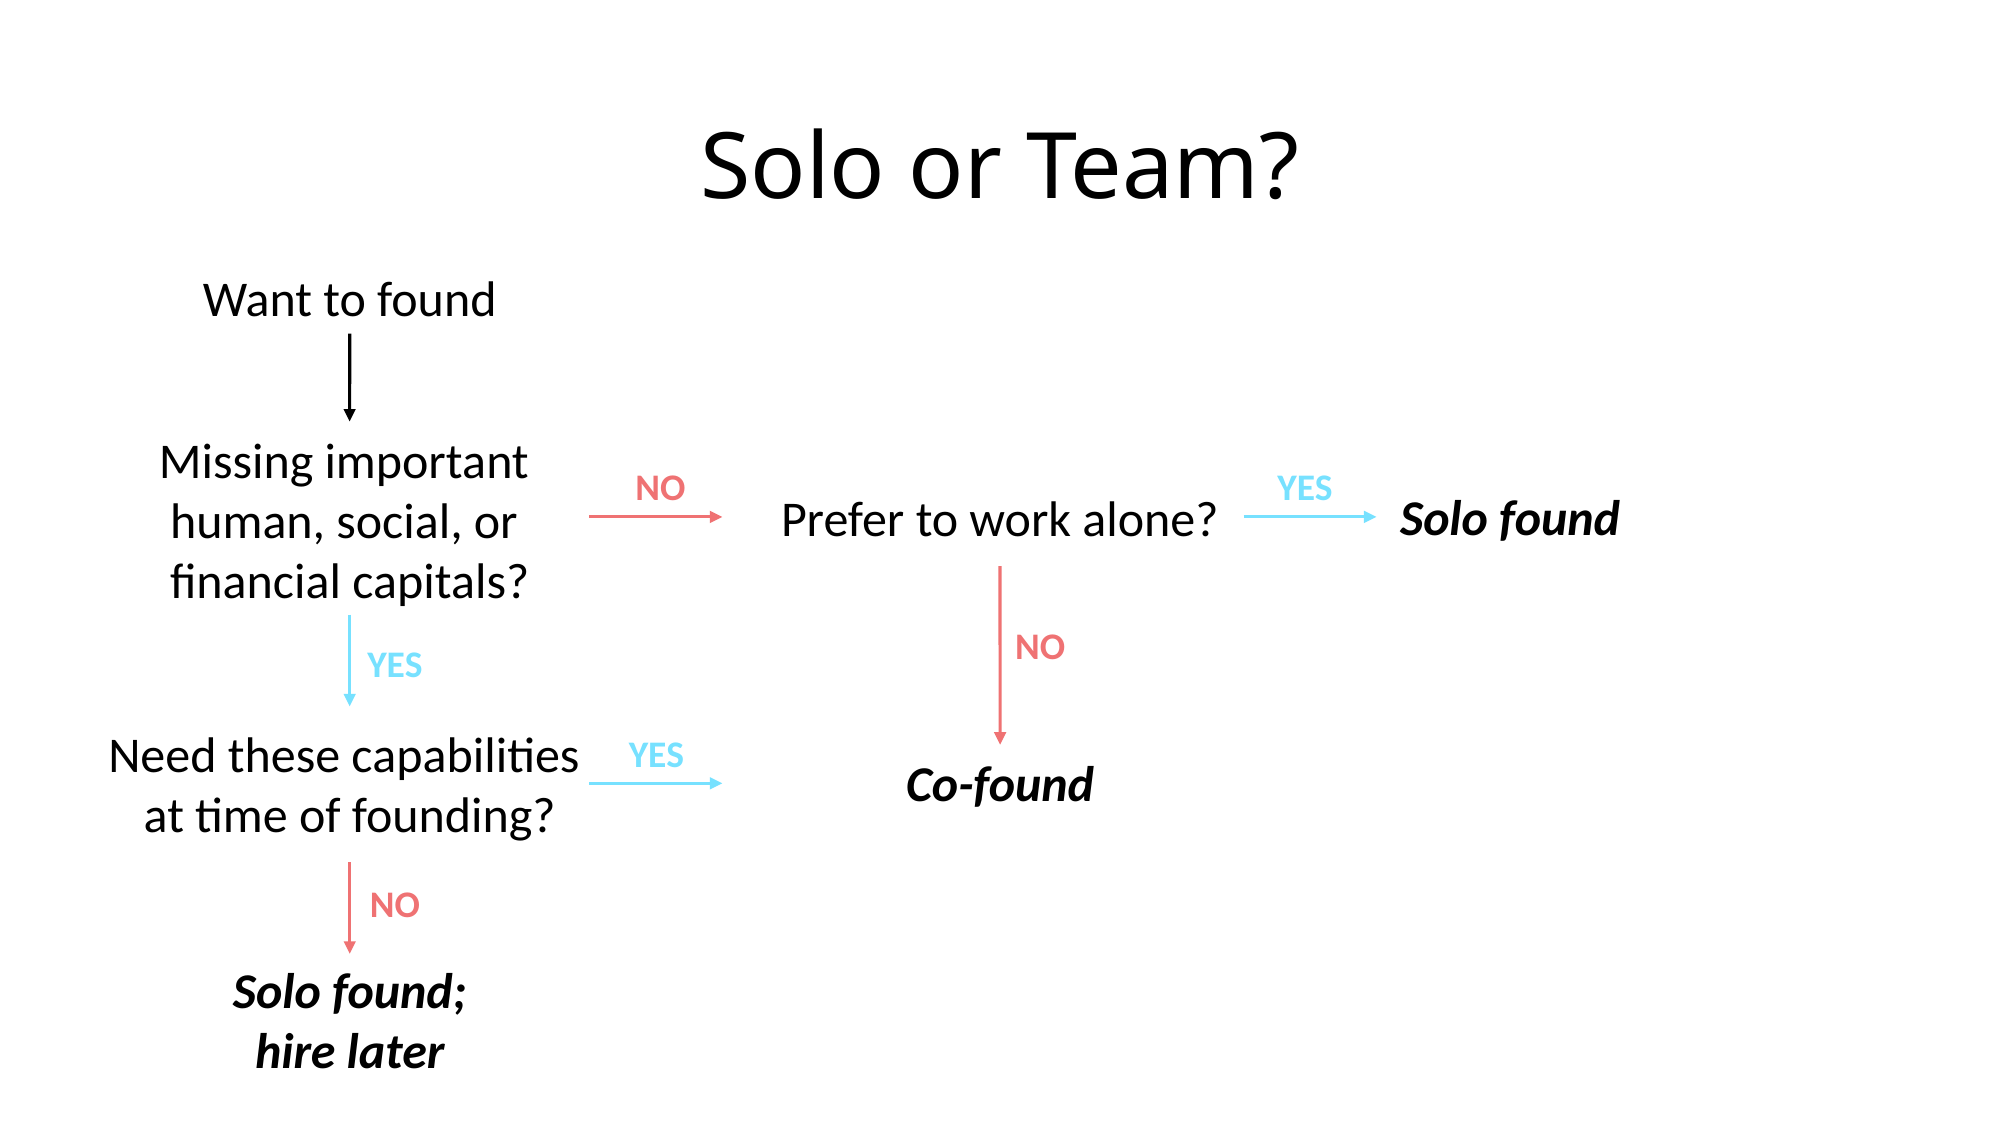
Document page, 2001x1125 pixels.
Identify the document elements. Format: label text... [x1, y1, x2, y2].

text_box NO [620, 455, 701, 516]
text_box YES [1262, 455, 1348, 515]
title Solo or Team? [137, 59, 1863, 278]
text_box Missing important human, social, or financial capitals? [144, 421, 556, 617]
text_box YES [613, 722, 699, 783]
text_box Solo found; hire later [217, 950, 482, 1086]
text_box Need these capabilities at time of founding? [93, 714, 606, 850]
text_box NO [355, 872, 435, 933]
list [137, 299, 1919, 1085]
text_box Want to found [188, 258, 512, 334]
text_box Prefer to work alone? [766, 479, 1234, 554]
text_box YES [352, 632, 438, 693]
text_box NO [1002, 614, 1081, 675]
text_box Co-found [891, 744, 1110, 820]
text_box Solo found [1385, 477, 1635, 553]
